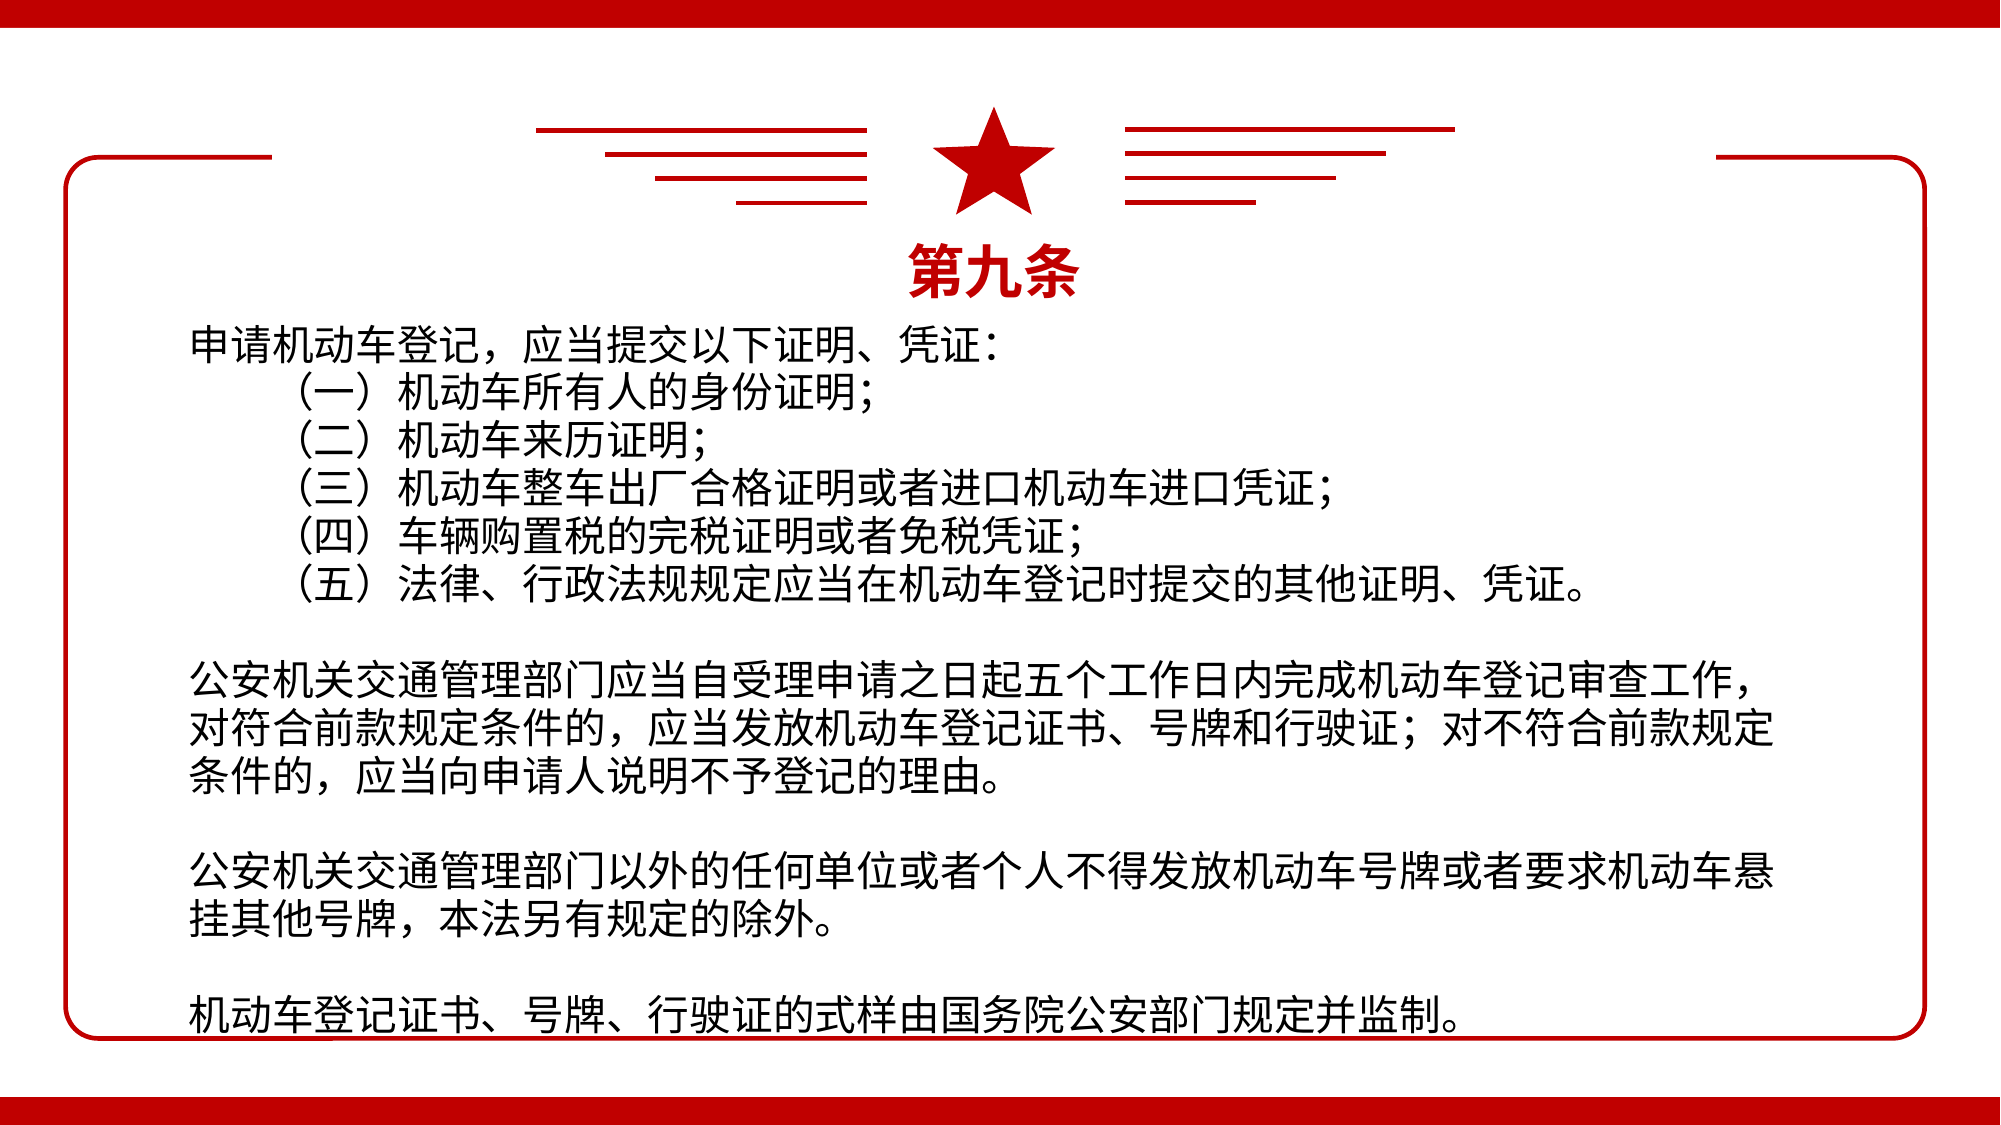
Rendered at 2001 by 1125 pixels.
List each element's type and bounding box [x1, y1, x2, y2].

text_box [0, 0, 2000, 1125]
text_box [272, 106, 1716, 215]
